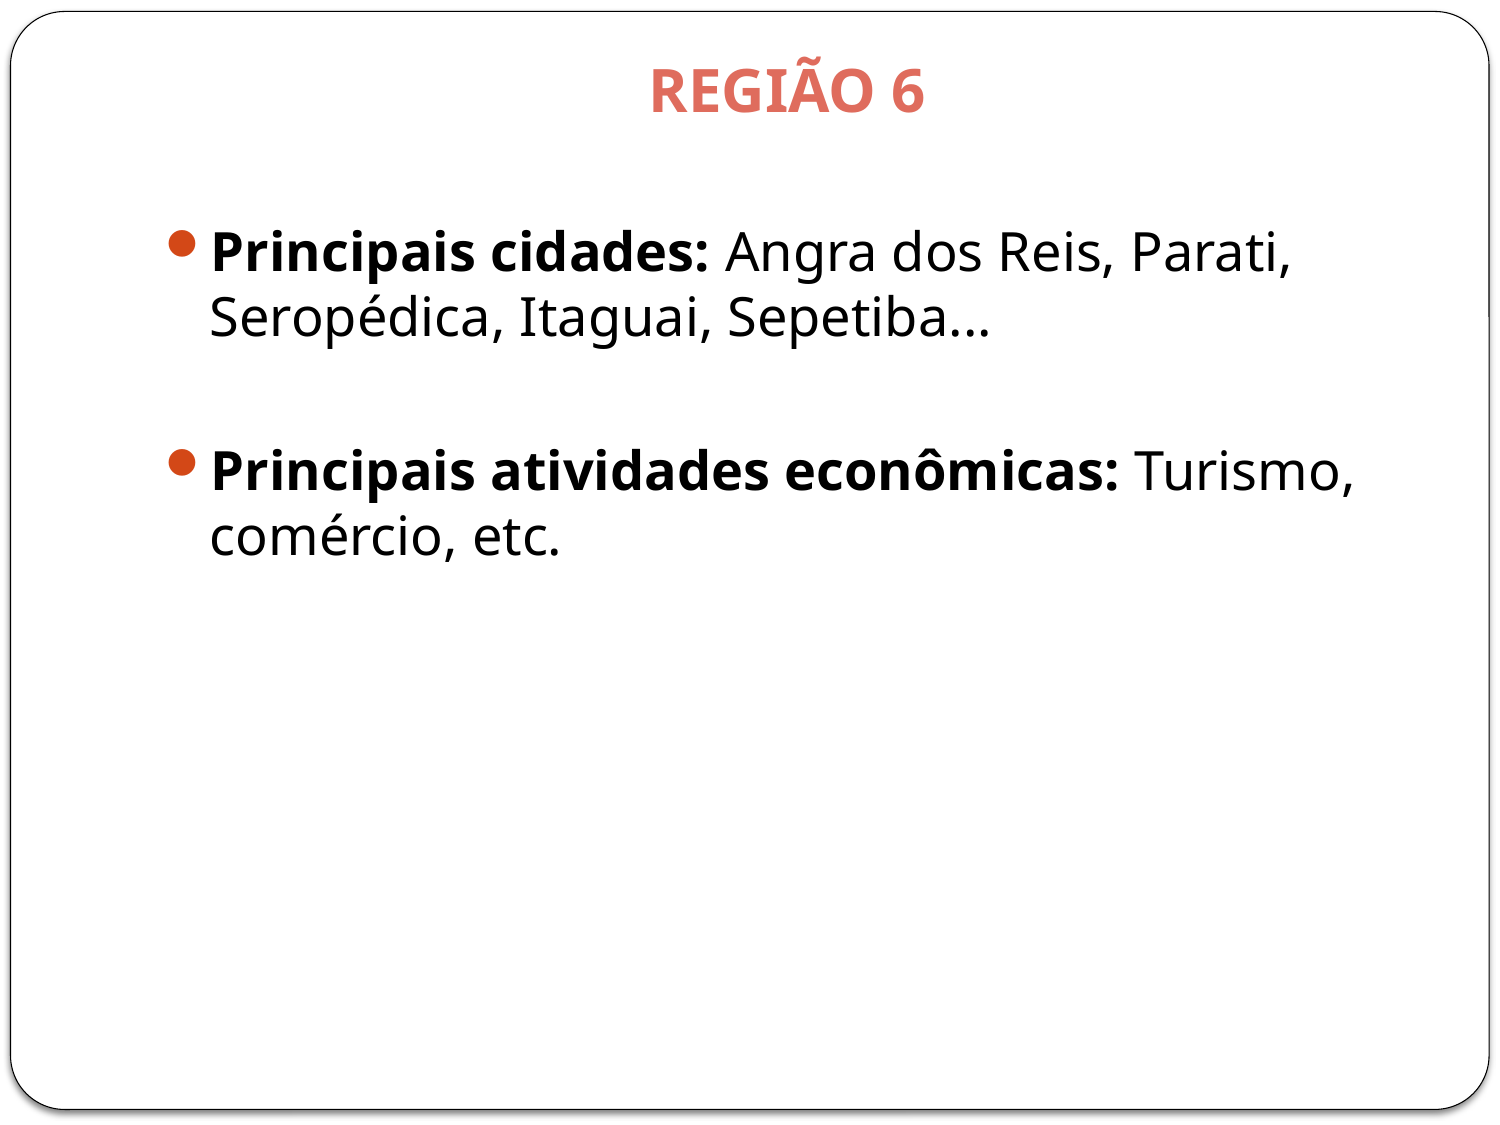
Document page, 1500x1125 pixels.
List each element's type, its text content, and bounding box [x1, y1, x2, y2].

list Principais cidades: Angra dos Reis, Parati, Seropédica, Itaguai, Sepetiba... Principais atividades econômicas: Turismo, comércio, etc. [150, 210, 1425, 988]
title REGIÃO 6 [150, 45, 1425, 210]
